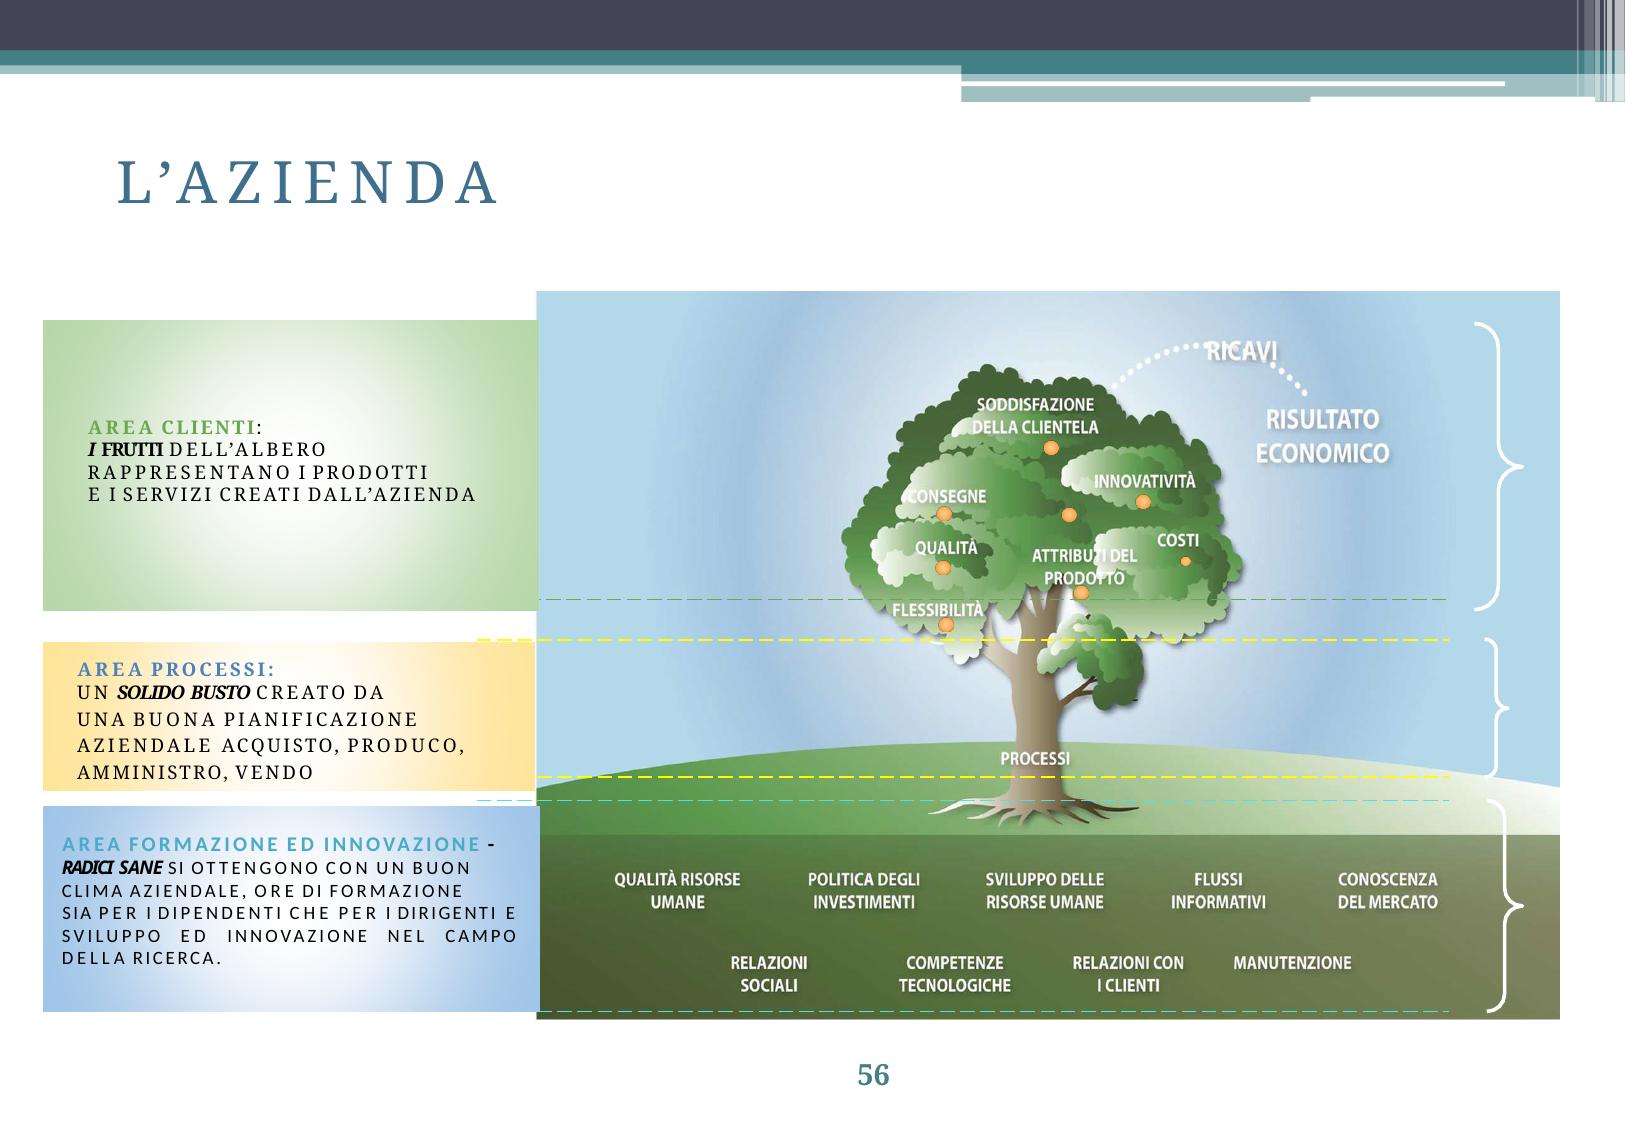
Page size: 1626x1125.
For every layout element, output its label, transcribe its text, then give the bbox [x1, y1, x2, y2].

picture [43, 805, 540, 1012]
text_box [43, 290, 1561, 1021]
picture [43, 641, 536, 791]
text_box L’AZIENDA [114, 142, 866, 215]
slide_number 56 [769, 1043, 905, 1104]
